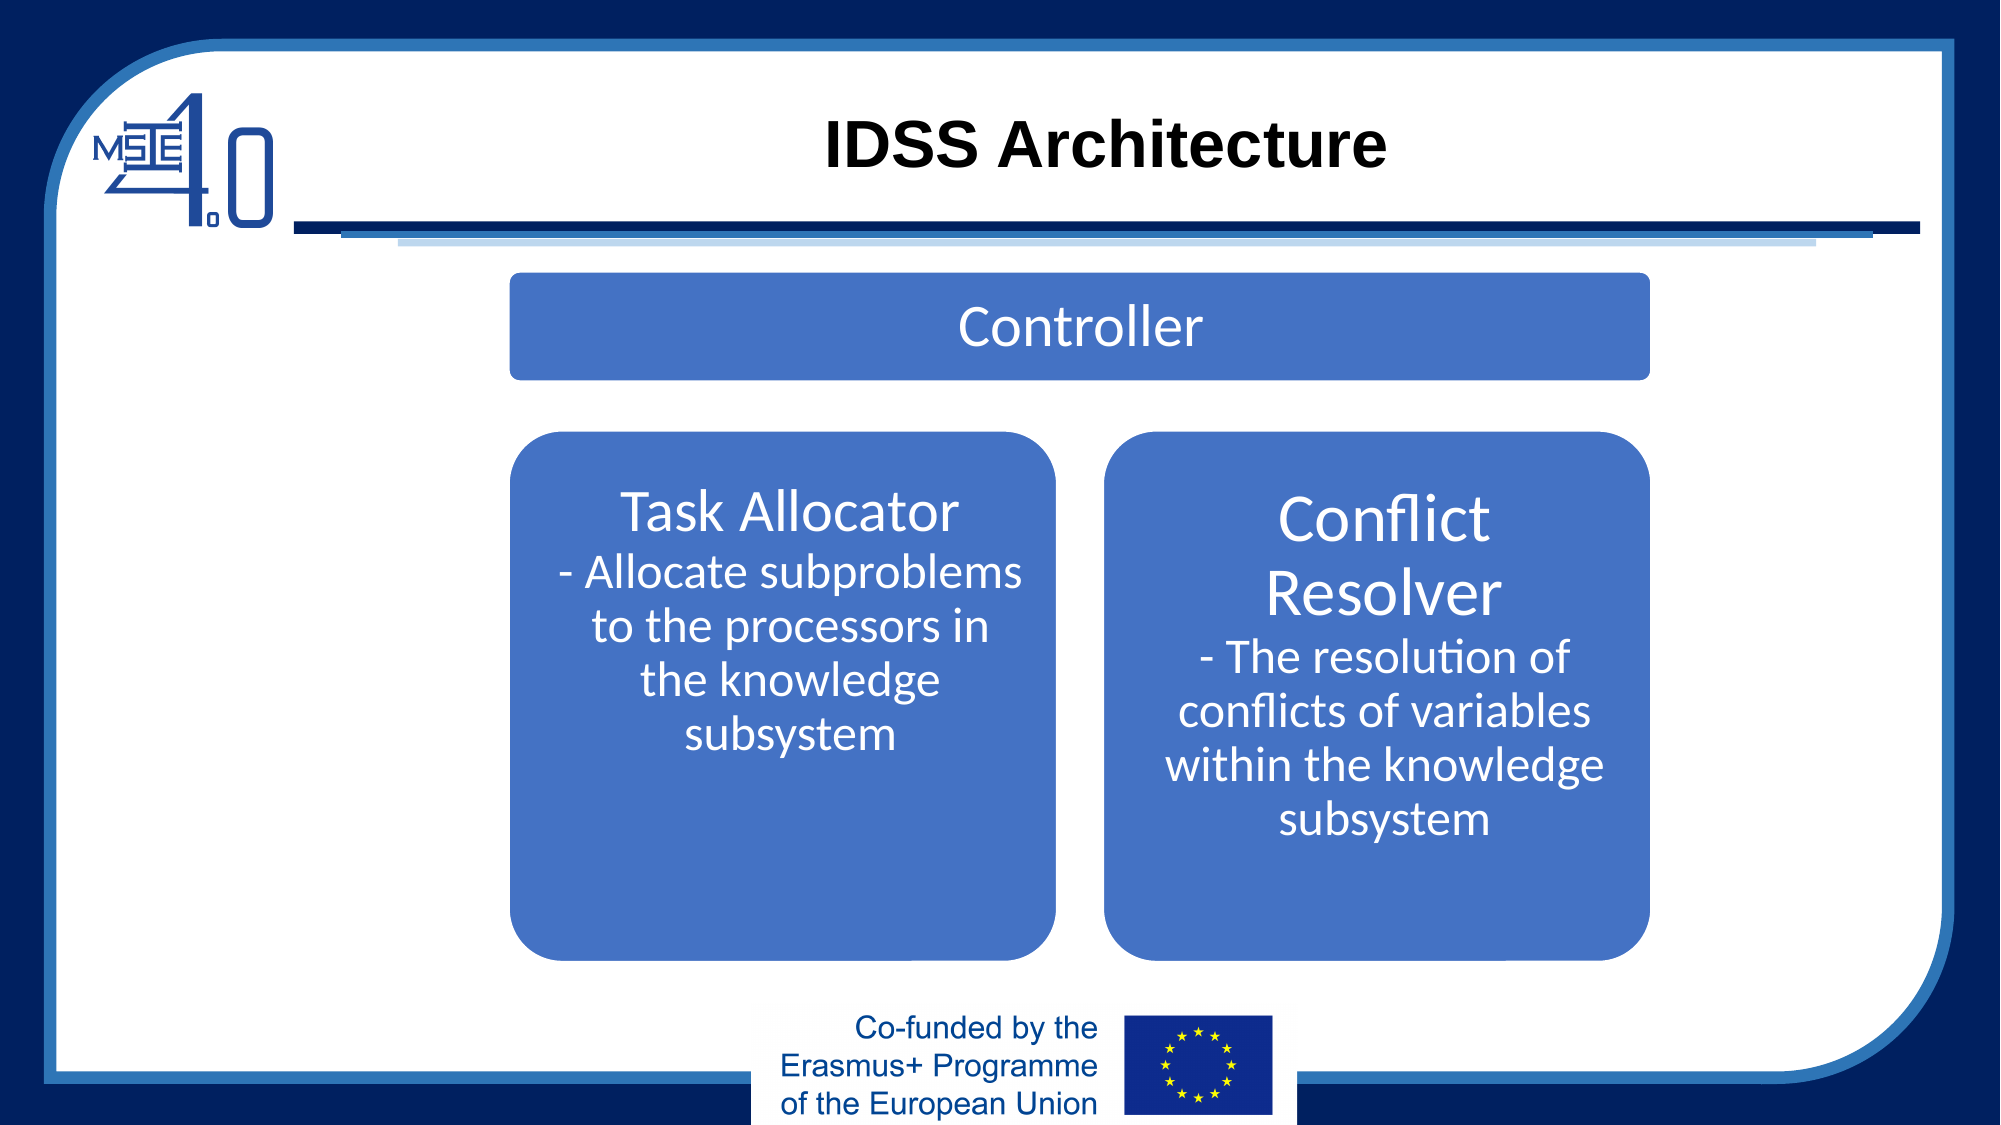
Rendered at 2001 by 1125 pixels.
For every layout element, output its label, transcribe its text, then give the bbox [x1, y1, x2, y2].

title IDSS Architecture [294, 73, 1921, 220]
picture [751, 1003, 1298, 1125]
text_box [508, 271, 1652, 962]
